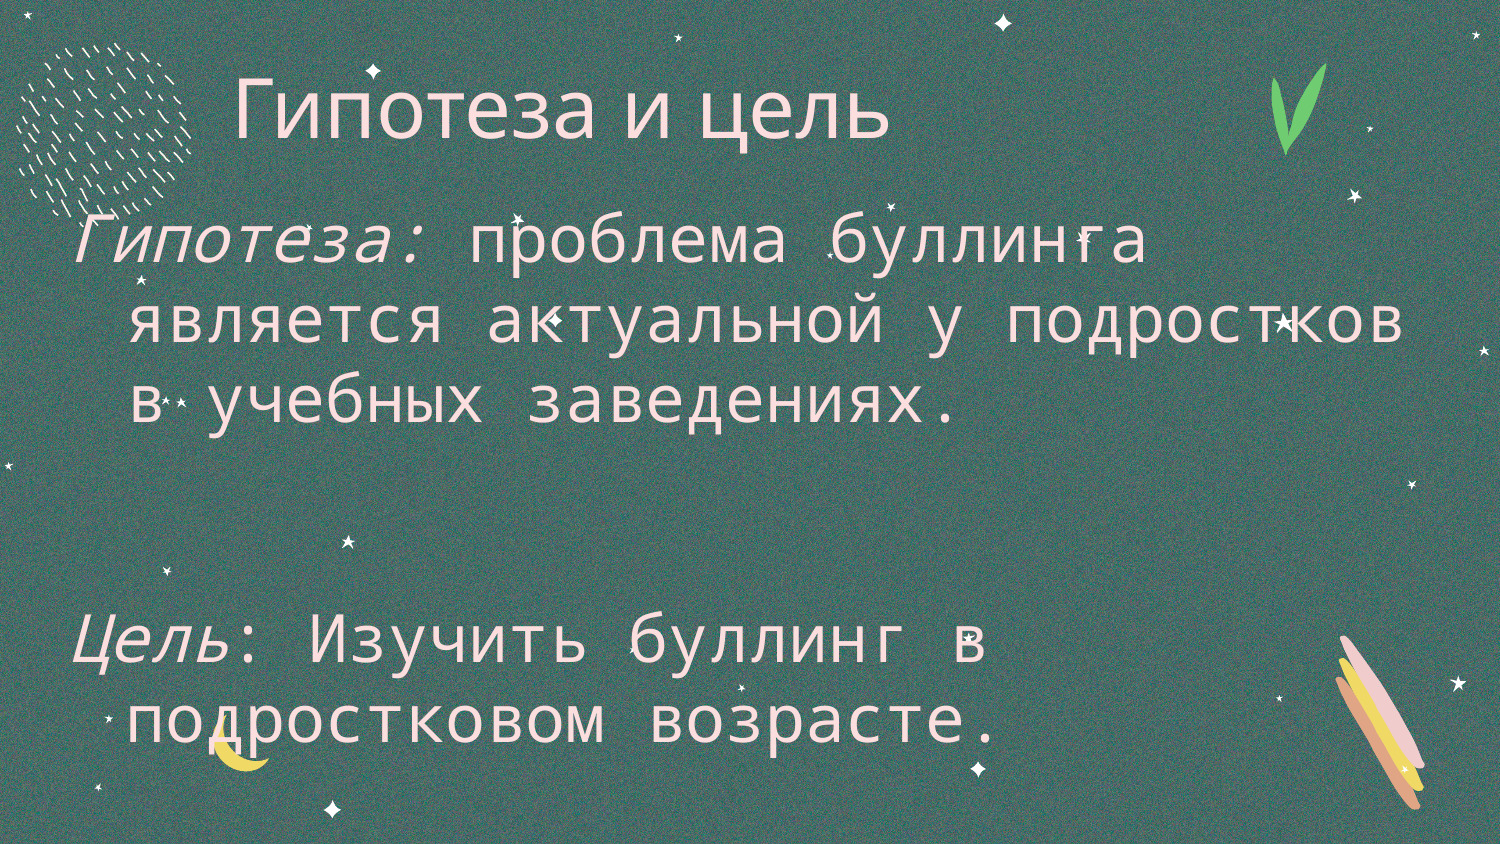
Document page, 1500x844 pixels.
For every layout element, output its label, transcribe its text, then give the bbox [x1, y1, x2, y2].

picture [0, 0, 1500, 844]
title Гипотеза и цель [164, 23, 961, 188]
subtitle Гипотеза: проблема буллинга является актуальной у подростков в учебных заведениях. Цель: Изучить буллинг в подростковом возрасте. [35, 199, 1430, 797]
